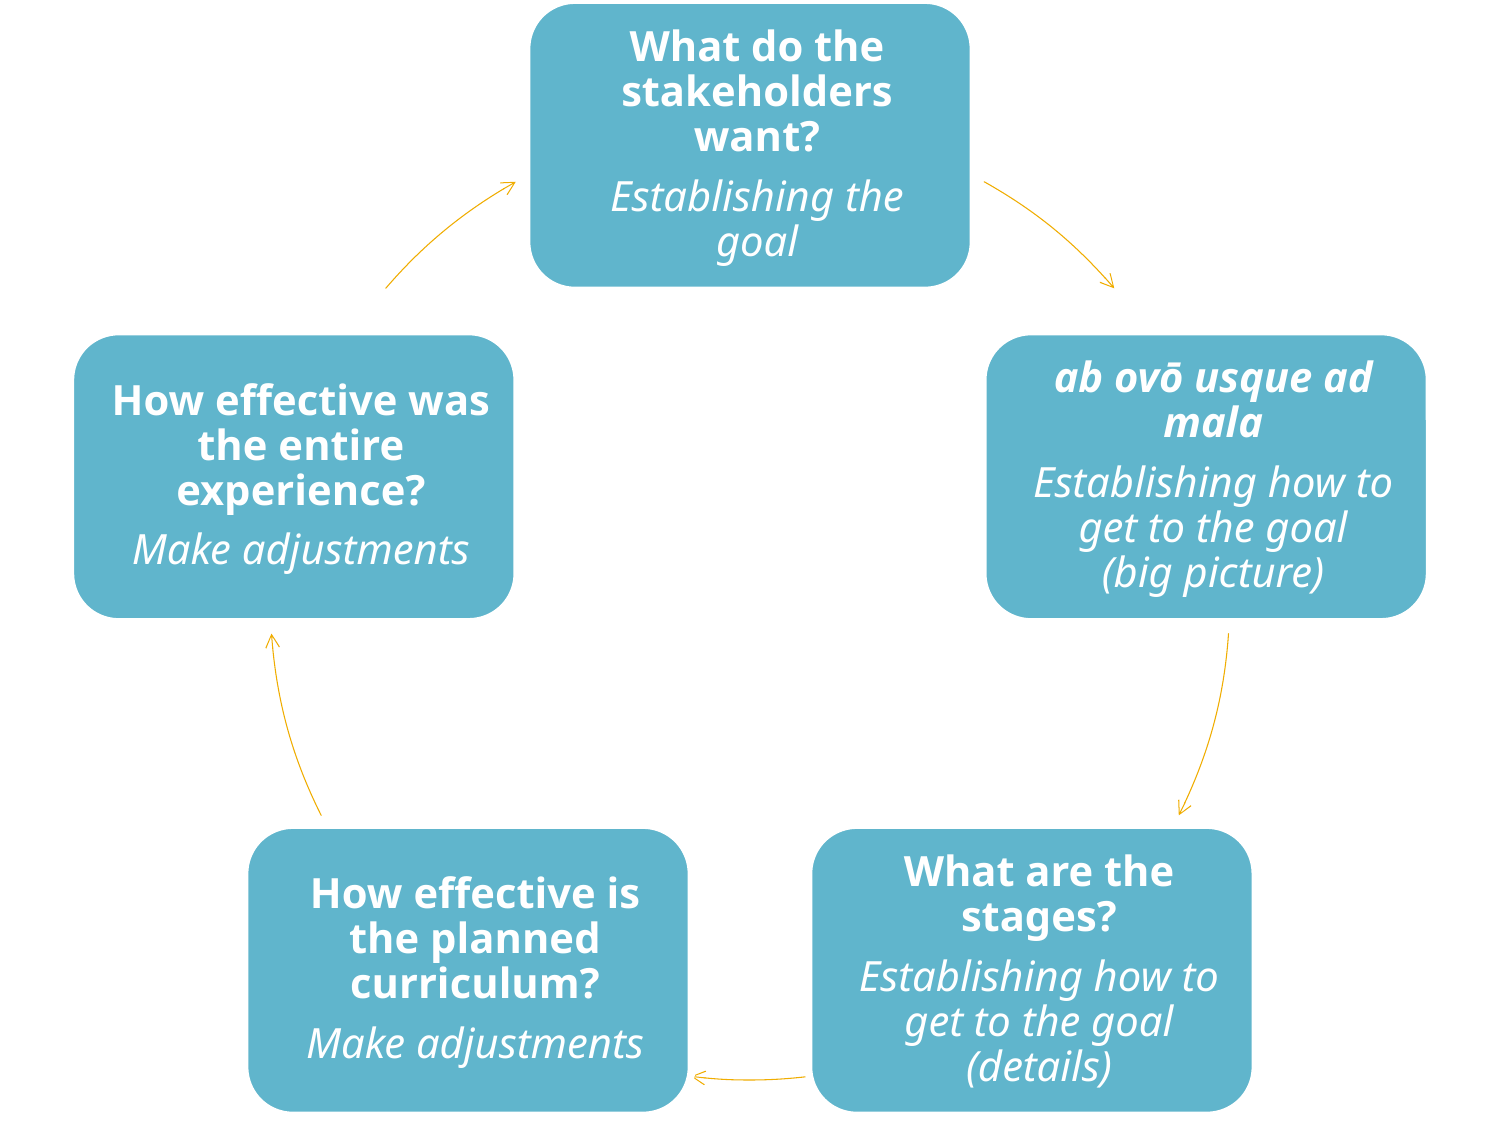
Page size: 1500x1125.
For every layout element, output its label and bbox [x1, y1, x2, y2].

text_box [0, 0, 1500, 1125]
